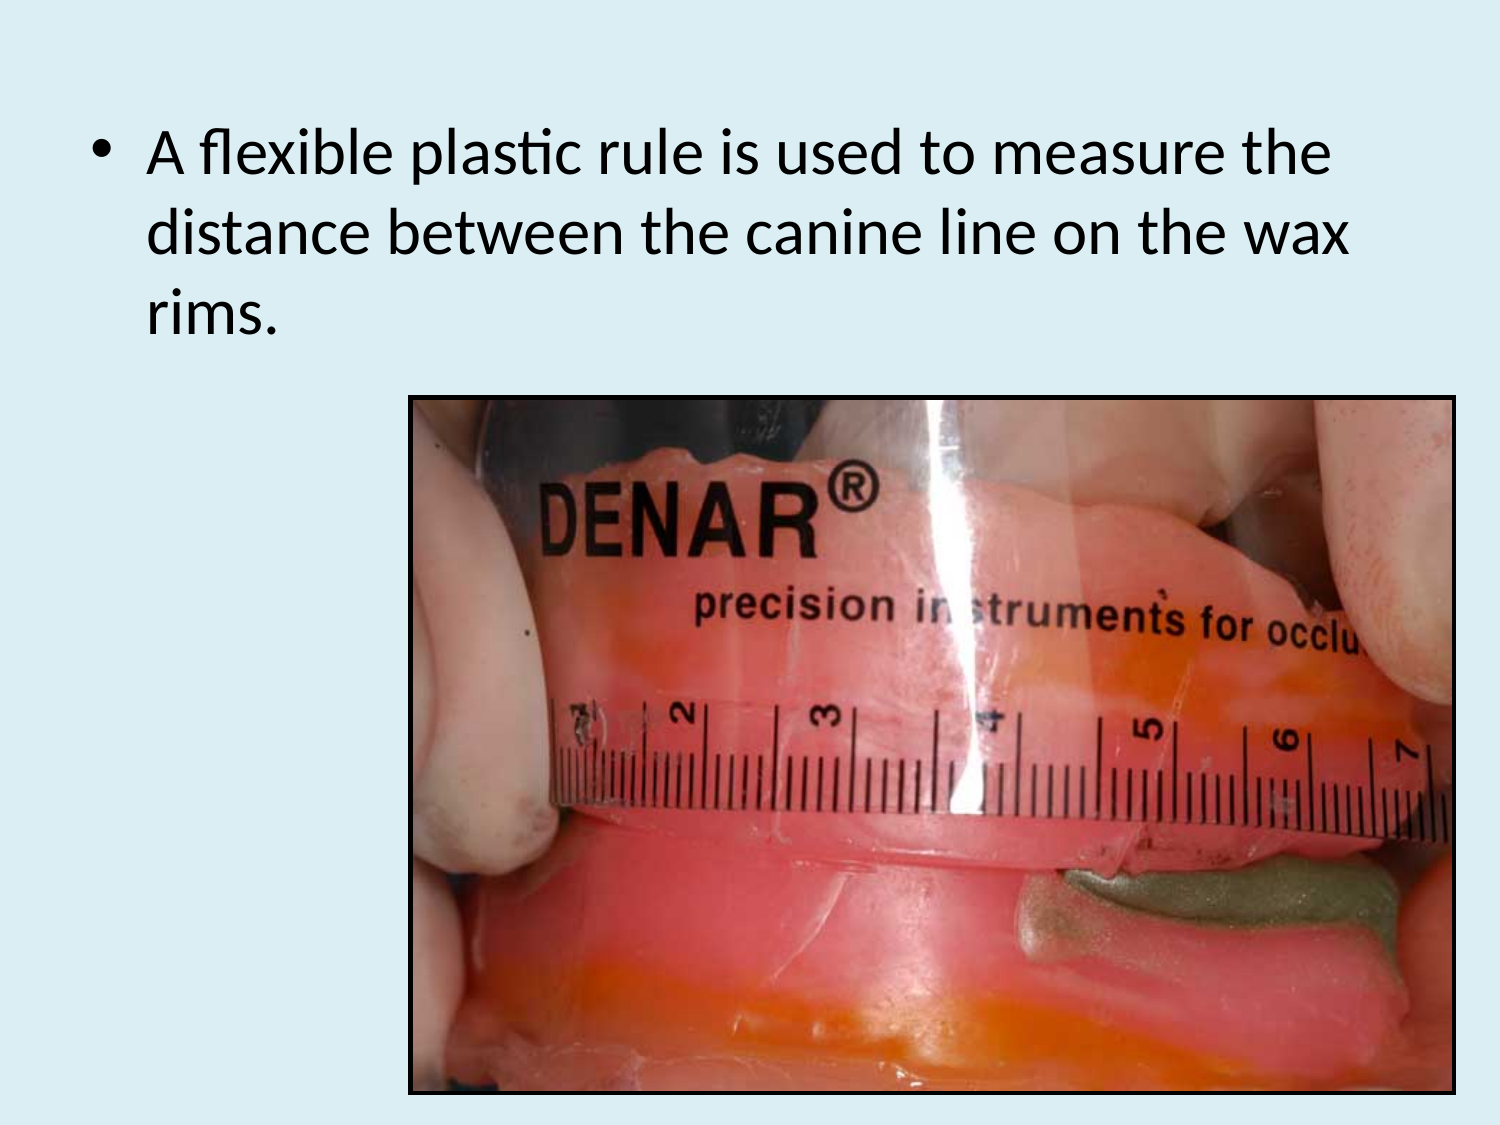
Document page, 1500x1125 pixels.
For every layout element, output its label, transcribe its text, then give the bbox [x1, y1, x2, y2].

list A flexible plastic rule is used to measure the distance between the canine line on the wax rims. [75, 99, 1425, 843]
picture [412, 399, 1452, 1091]
